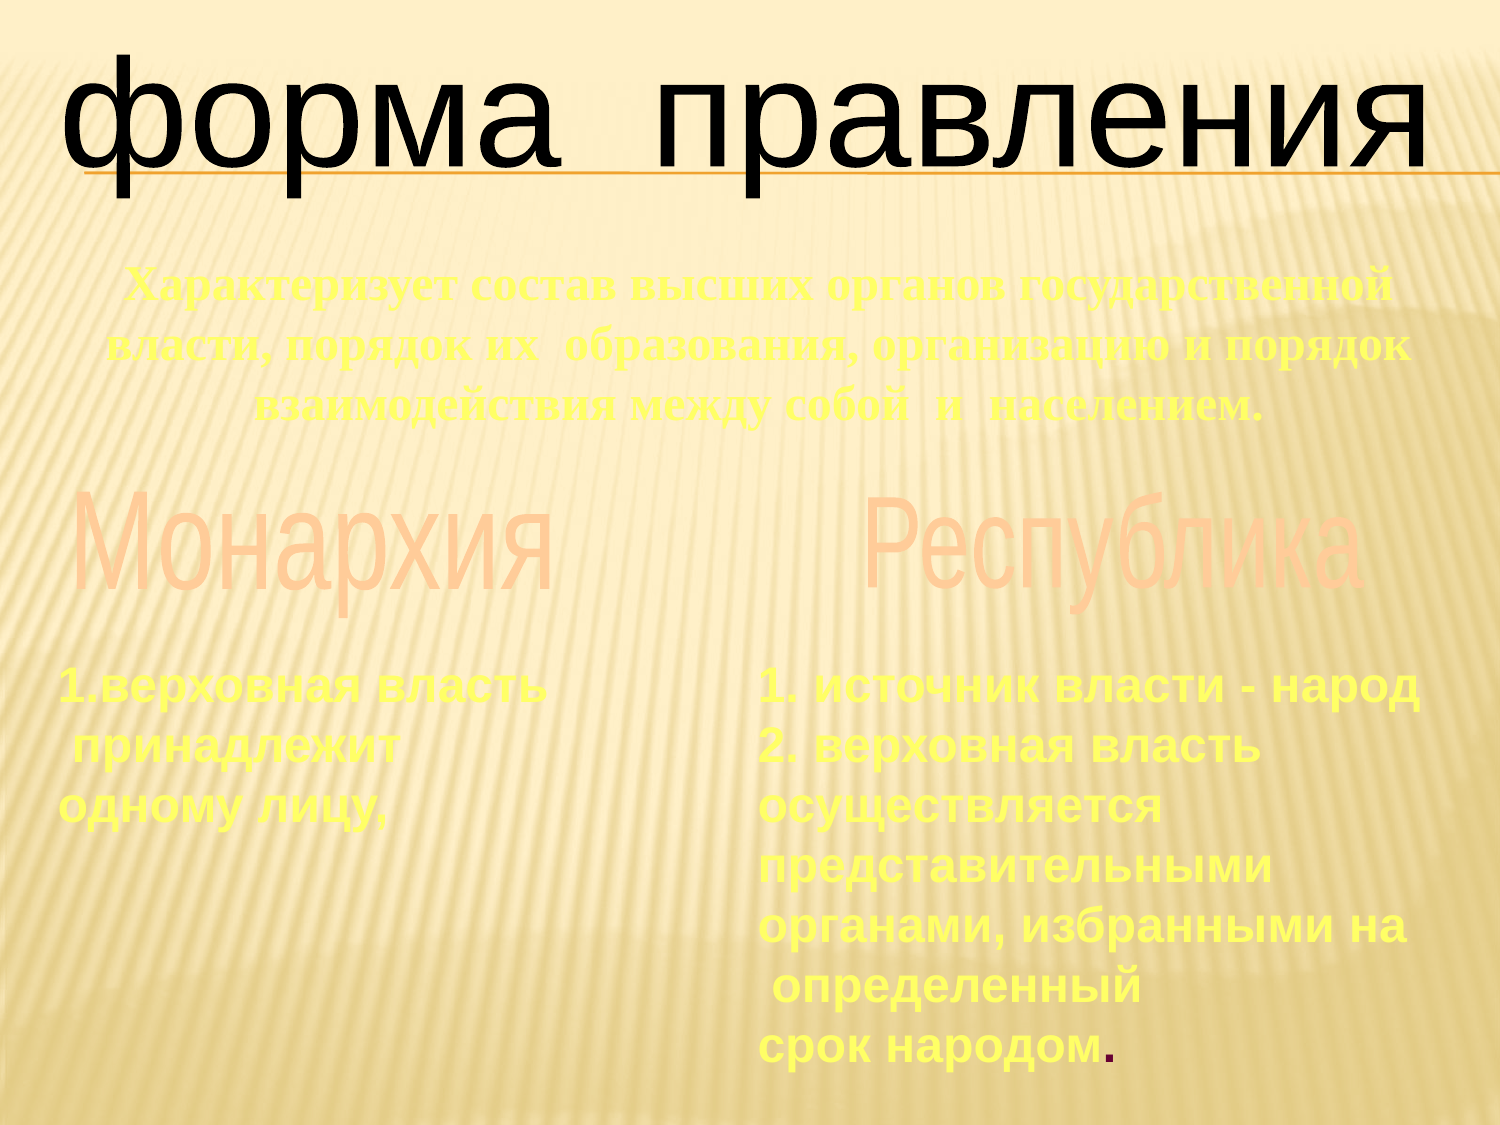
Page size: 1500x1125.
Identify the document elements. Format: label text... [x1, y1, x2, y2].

text_box 1. источник власти - народ 2. верховная власть осуществляется представительными органами, избранными на определенный срок народом. [742, 645, 1437, 1080]
text_box Характеризует состав высших органов государственной власти, порядок их образования, организацию и порядок взаимодействия между собой и населением. [41, 243, 1477, 439]
text_box 1.верховная власть принадлежит одному лицу, [42, 645, 564, 900]
